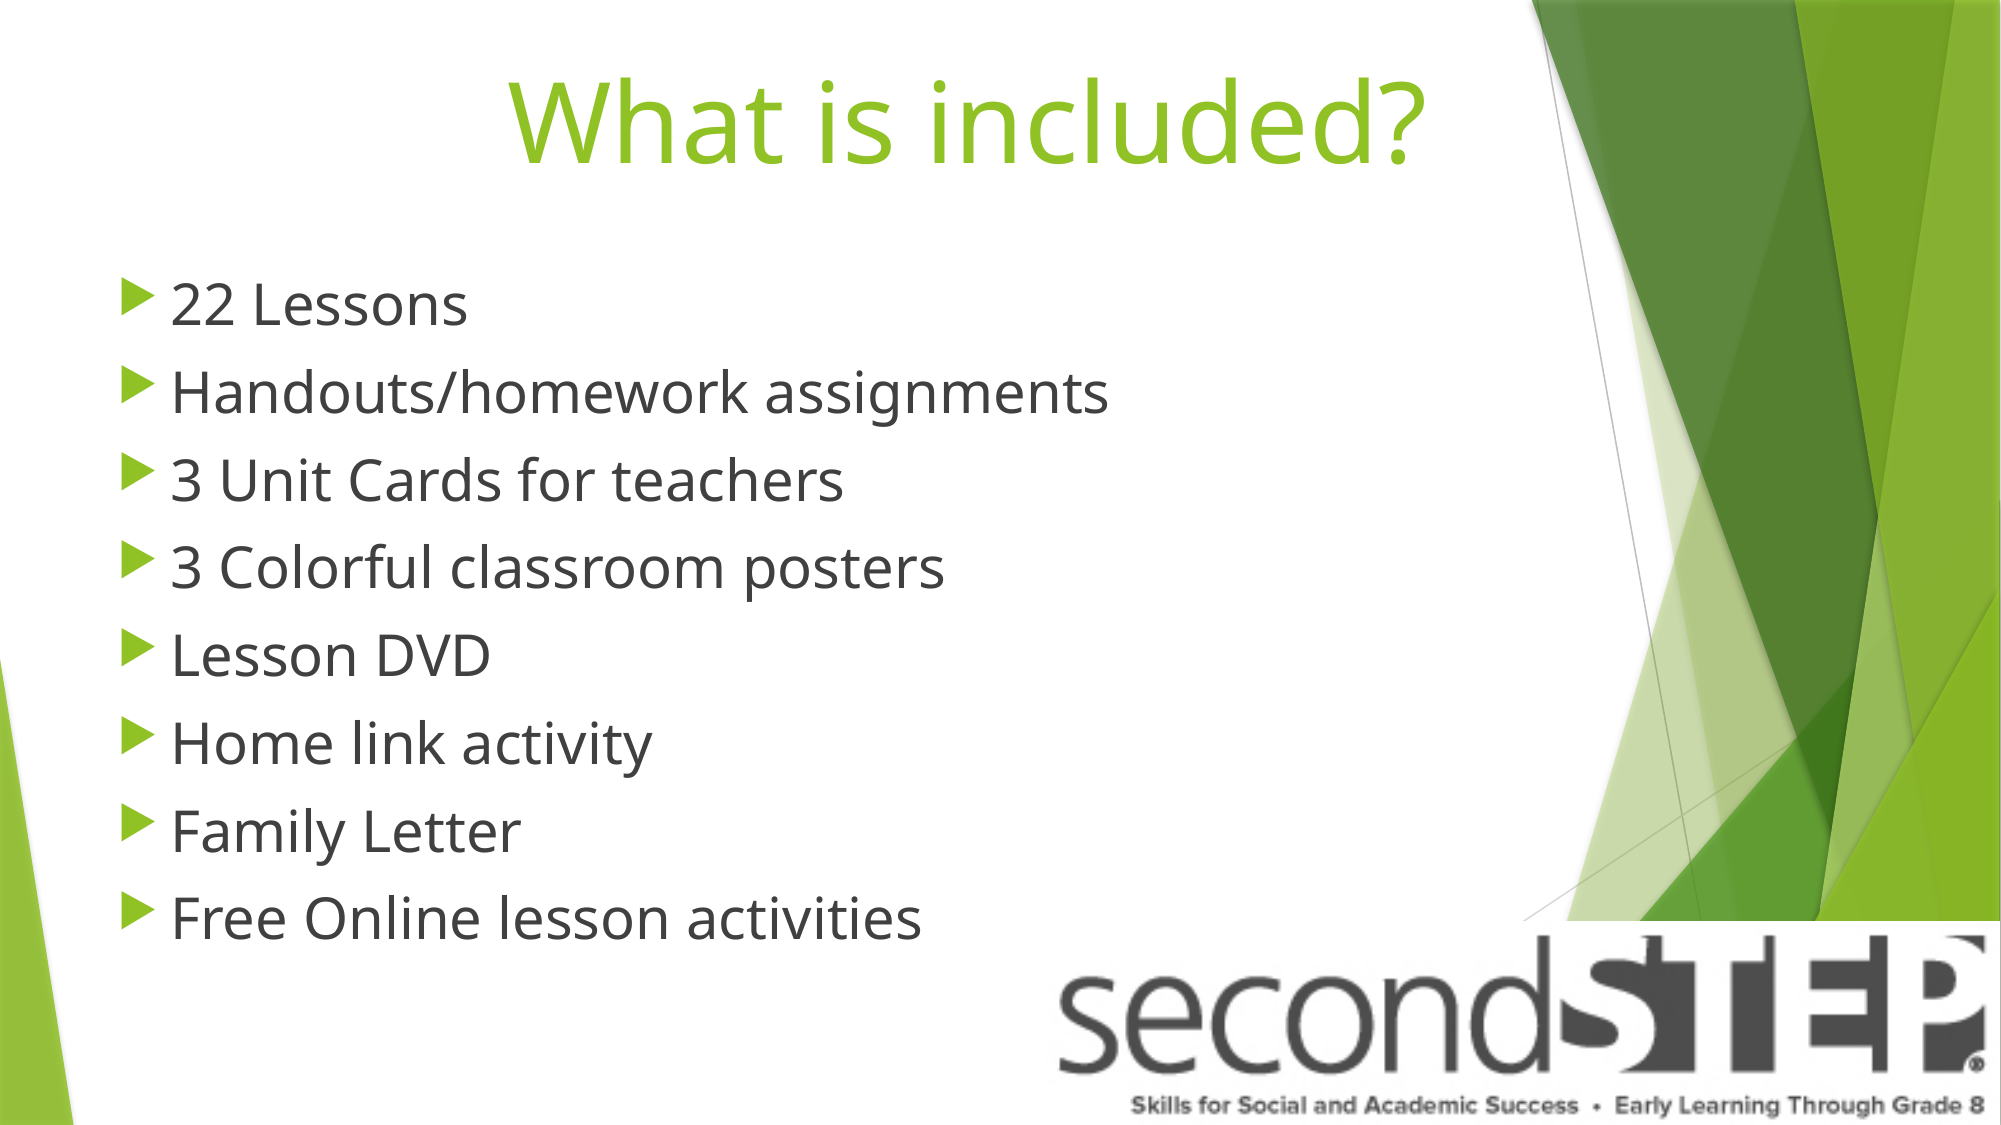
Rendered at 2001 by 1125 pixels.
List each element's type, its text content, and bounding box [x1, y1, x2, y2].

title What is included? [262, 43, 1673, 260]
list 22 Lessons Handouts/homework assignments 3 Unit Cards for teachers 3 Colorful classroom posters Lesson DVD Home link activity Family Letter Free Online lesson activities [102, 260, 1513, 962]
picture [1024, 921, 2000, 1125]
